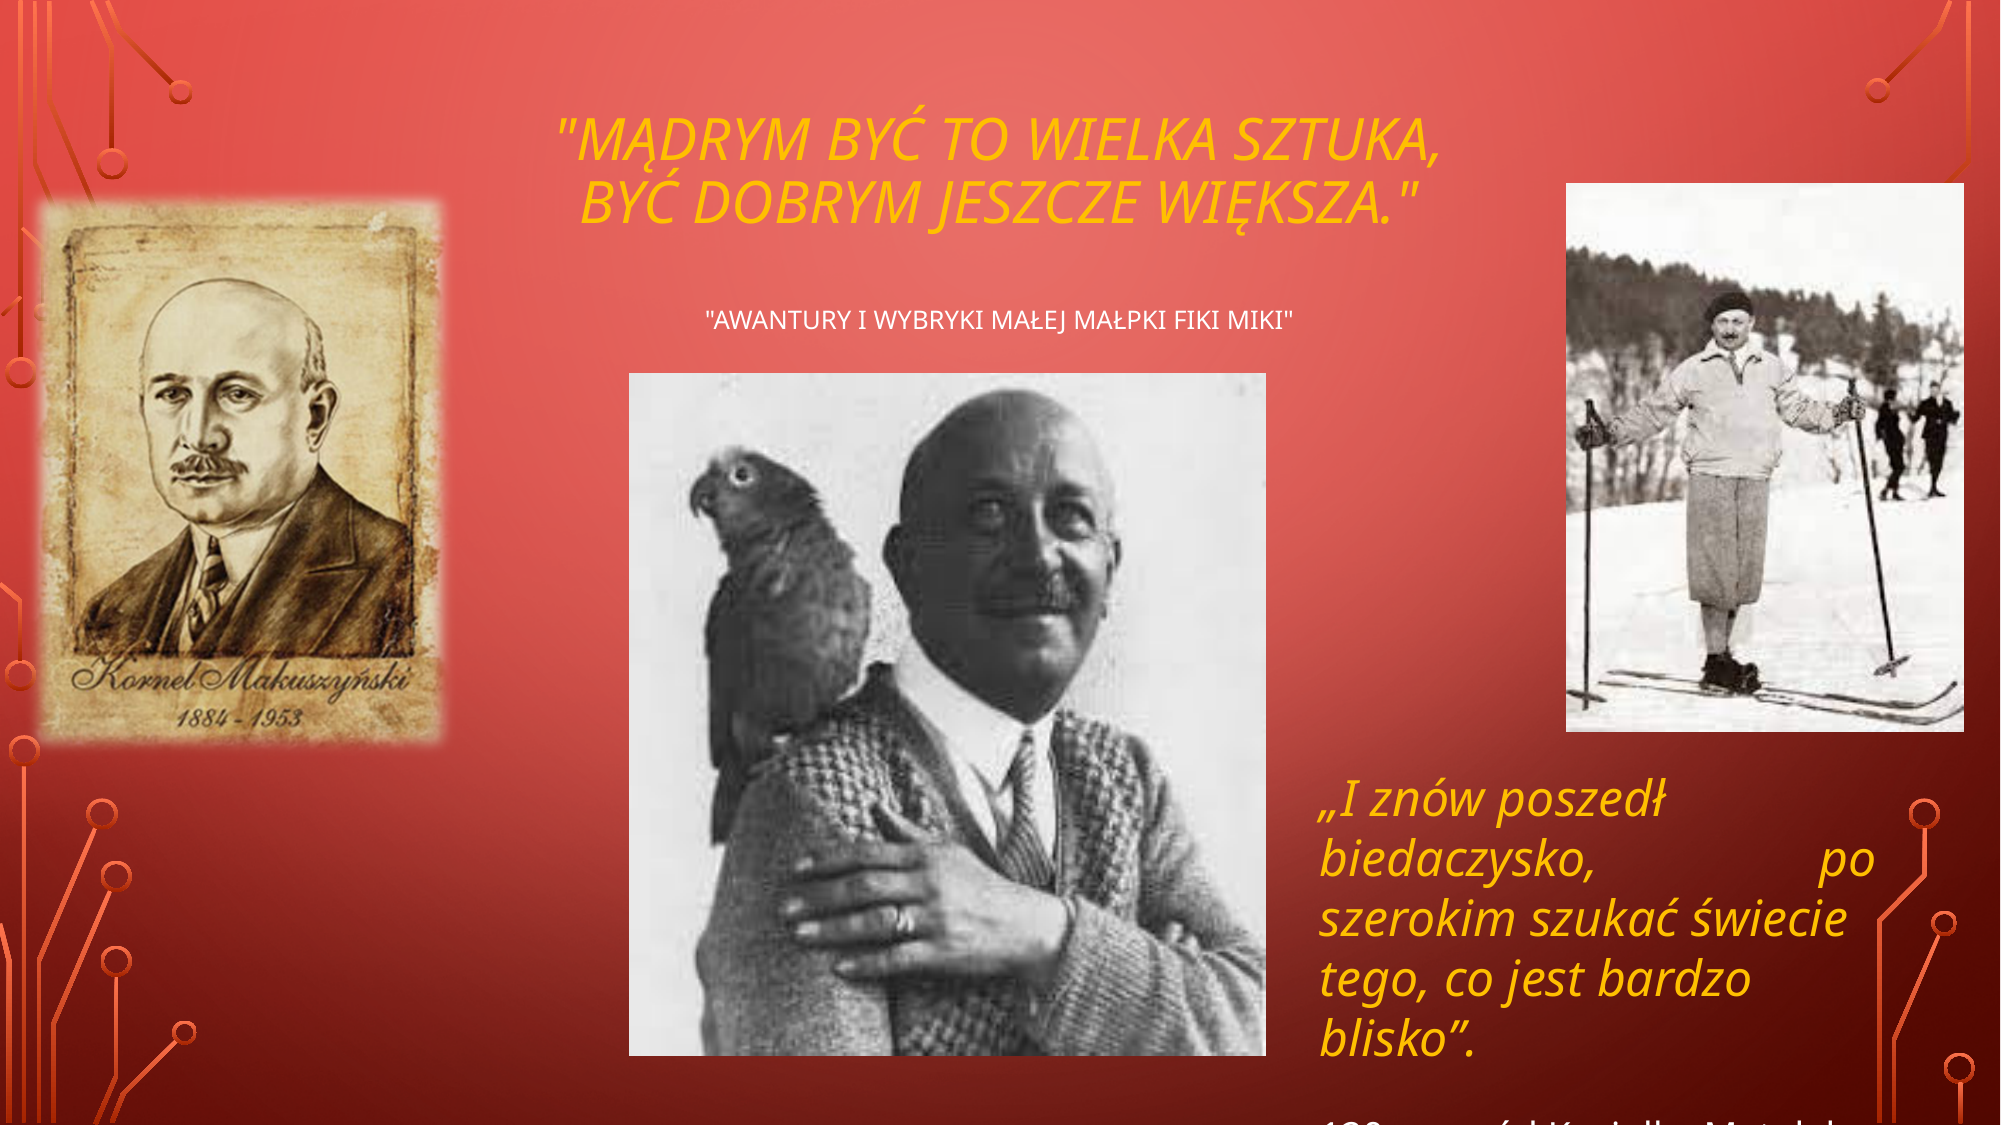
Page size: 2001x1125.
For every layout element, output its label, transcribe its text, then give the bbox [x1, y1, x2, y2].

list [21, 183, 459, 760]
text_box „I znów poszedł biedaczysko, po szerokim szukać świecie tego, co jest bardzo blisko”. 120 przygód Koziołka Matołaka [1305, 759, 1922, 1125]
picture [1566, 183, 1964, 733]
title "Mądrym być to wielka sztuka, być dobrym jeszcze większa." "Awantury i wybryki małej małpki Fiki Miki" [187, 101, 1813, 344]
picture [629, 373, 1266, 1056]
